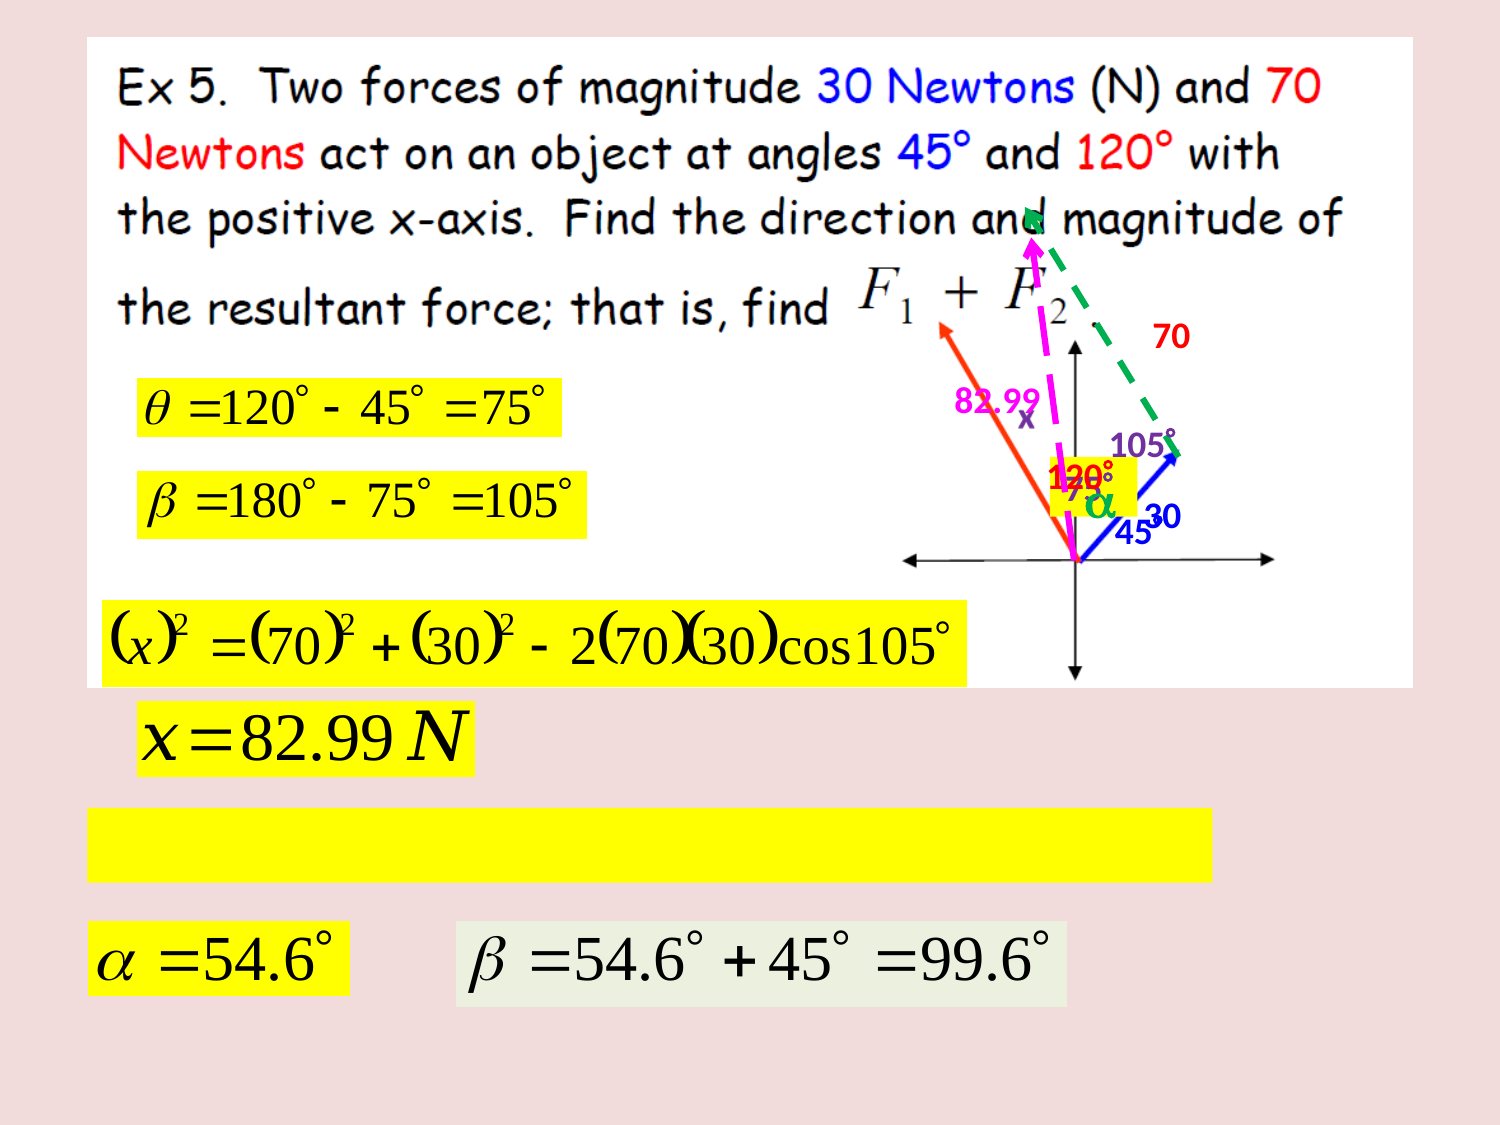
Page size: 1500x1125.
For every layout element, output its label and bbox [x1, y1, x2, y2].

text_box [1030, 237, 1075, 561]
text_box [137, 471, 588, 540]
text_box [101, 599, 968, 688]
text_box [456, 920, 1068, 1007]
picture [87, 37, 1413, 688]
text_box [137, 377, 562, 438]
text_box [87, 920, 351, 997]
text_box [1024, 206, 1179, 379]
